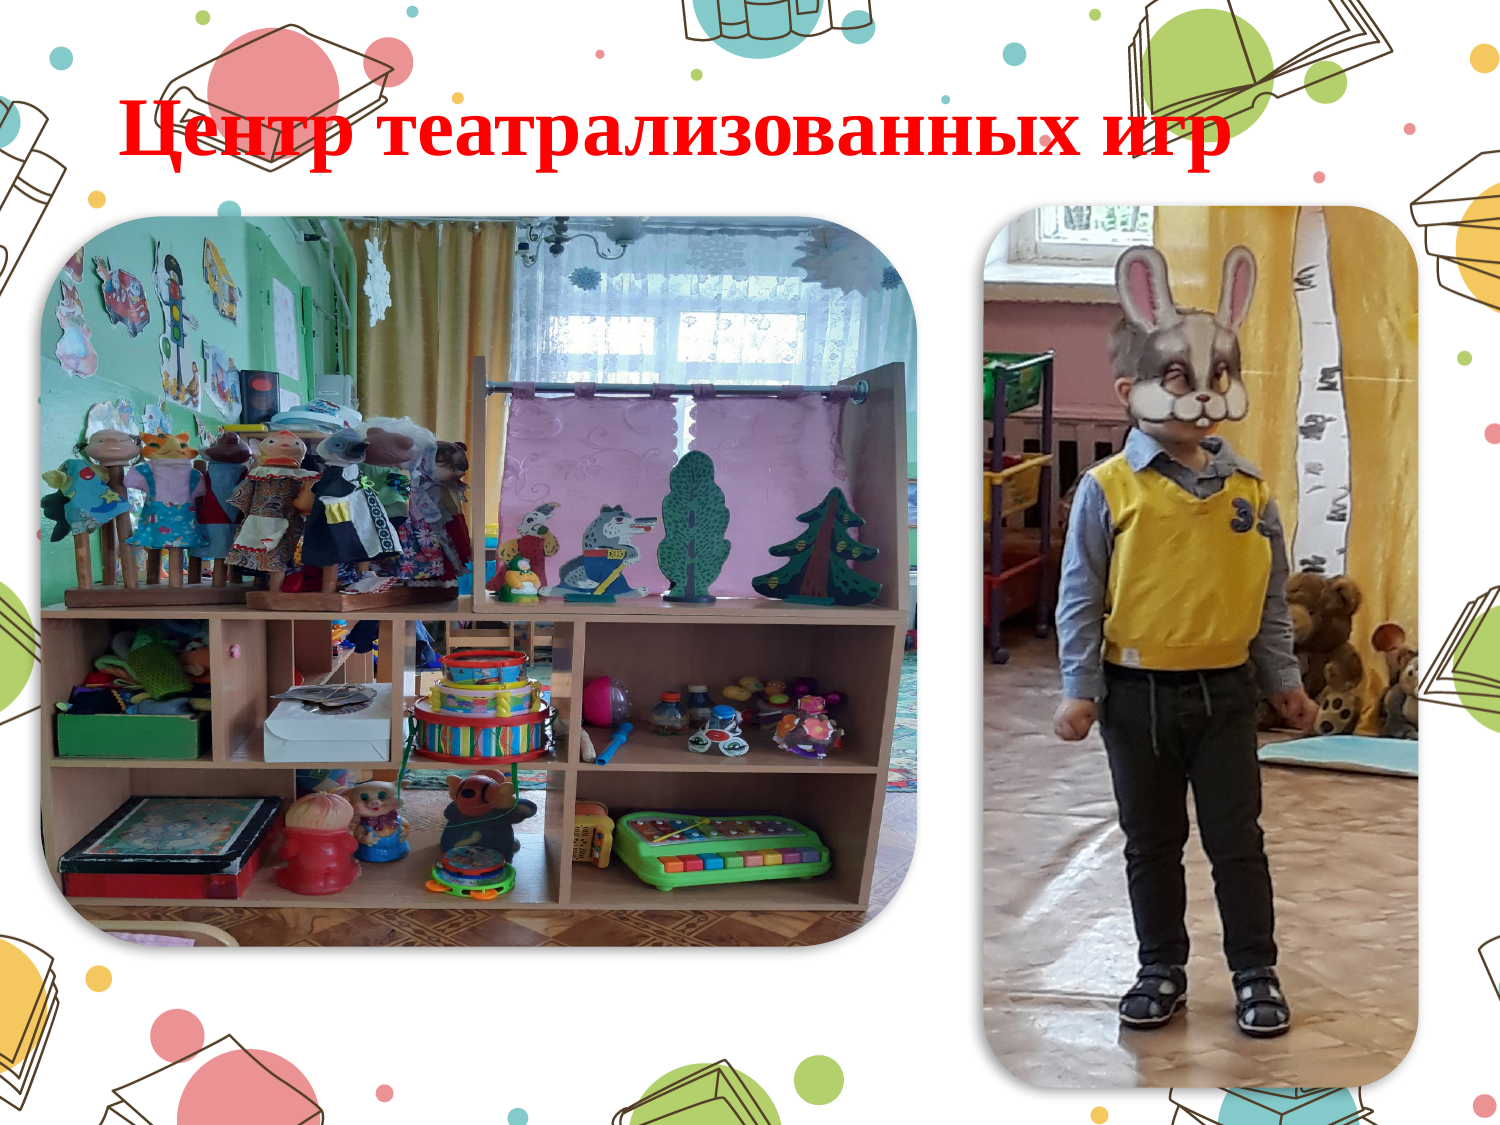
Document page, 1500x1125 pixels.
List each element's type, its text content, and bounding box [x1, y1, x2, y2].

picture [0, 0, 1500, 1125]
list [40, 216, 918, 947]
title Центр театрализованных игр [103, 47, 1397, 209]
